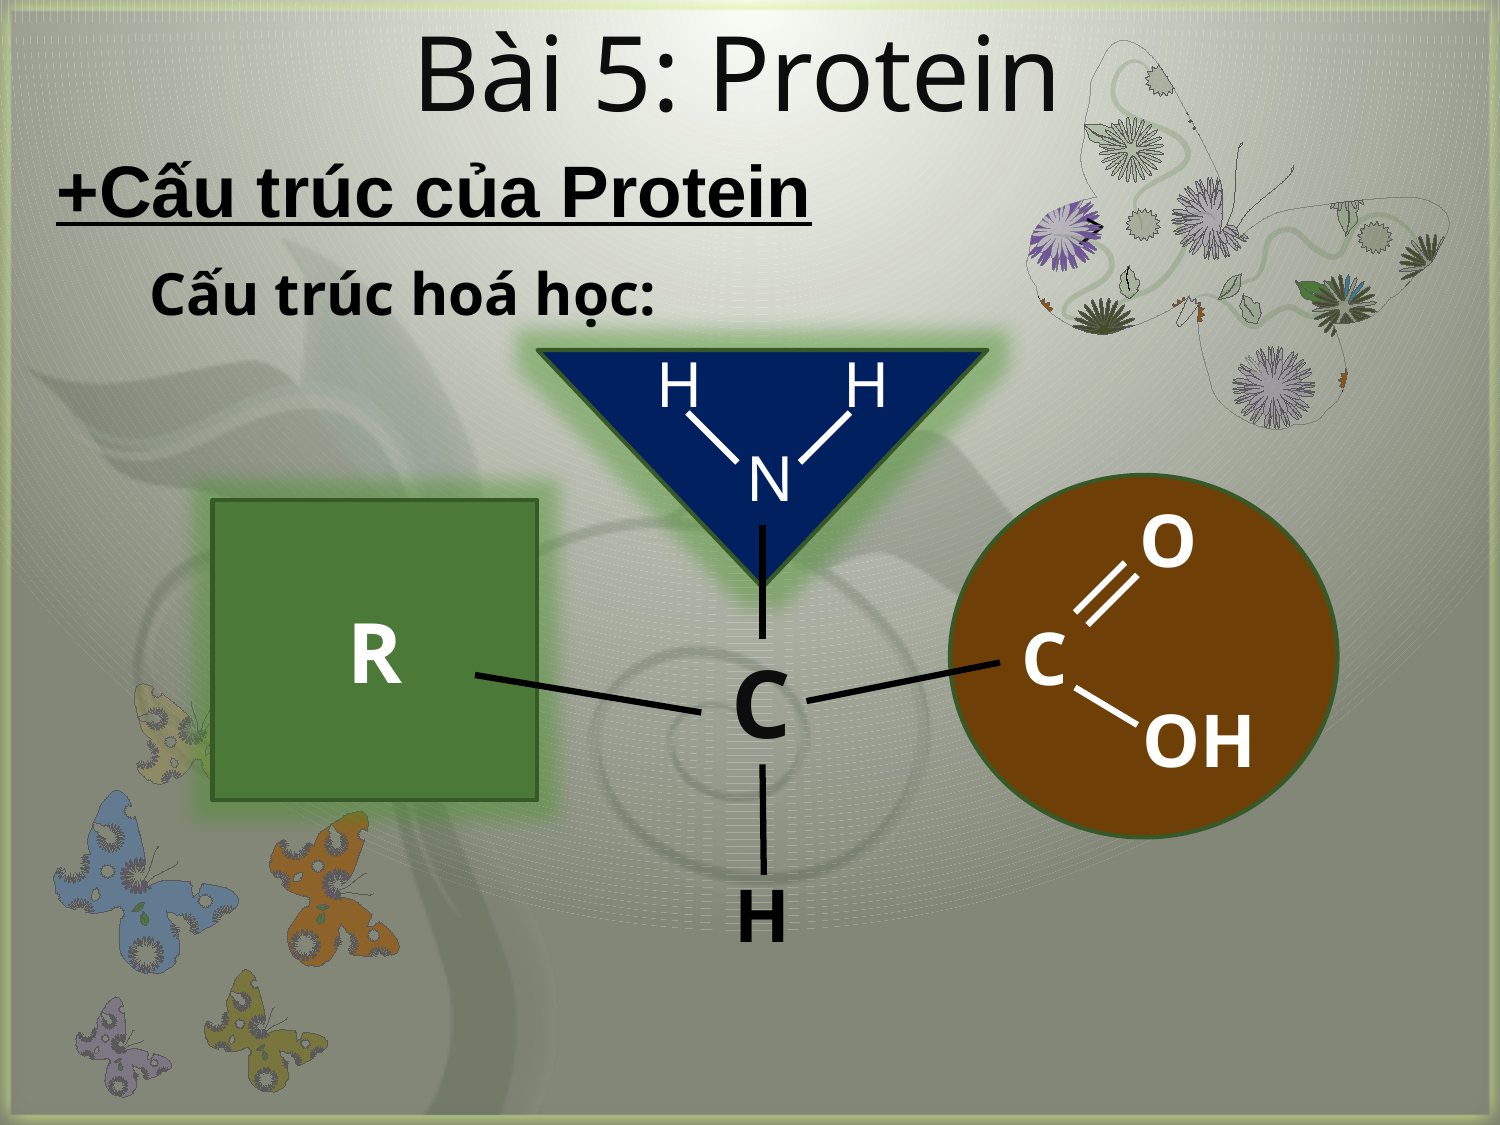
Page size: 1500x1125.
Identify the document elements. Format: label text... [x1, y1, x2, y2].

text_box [810, 662, 1001, 703]
text_box C [947, 472, 1340, 840]
text_box OH [1127, 687, 1272, 790]
text_box Cấu trúc hoá học: [134, 249, 671, 335]
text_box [1087, 574, 1138, 626]
picture [0, 187, 1296, 1115]
text_box N [535, 347, 990, 587]
text_box H [719, 862, 806, 965]
text_box Bài 5: Protein [387, 0, 1088, 140]
text_box O [1124, 487, 1213, 590]
text_box H [641, 337, 718, 428]
text_box R [210, 498, 539, 802]
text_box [799, 412, 851, 463]
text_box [1074, 562, 1126, 613]
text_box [687, 412, 738, 463]
text_box H [829, 337, 906, 428]
text_box +Cấu trúc của Protein [41, 137, 828, 240]
text_box C [716, 637, 807, 765]
picture [1190, 187, 1198, 194]
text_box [474, 674, 702, 713]
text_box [1074, 687, 1138, 726]
